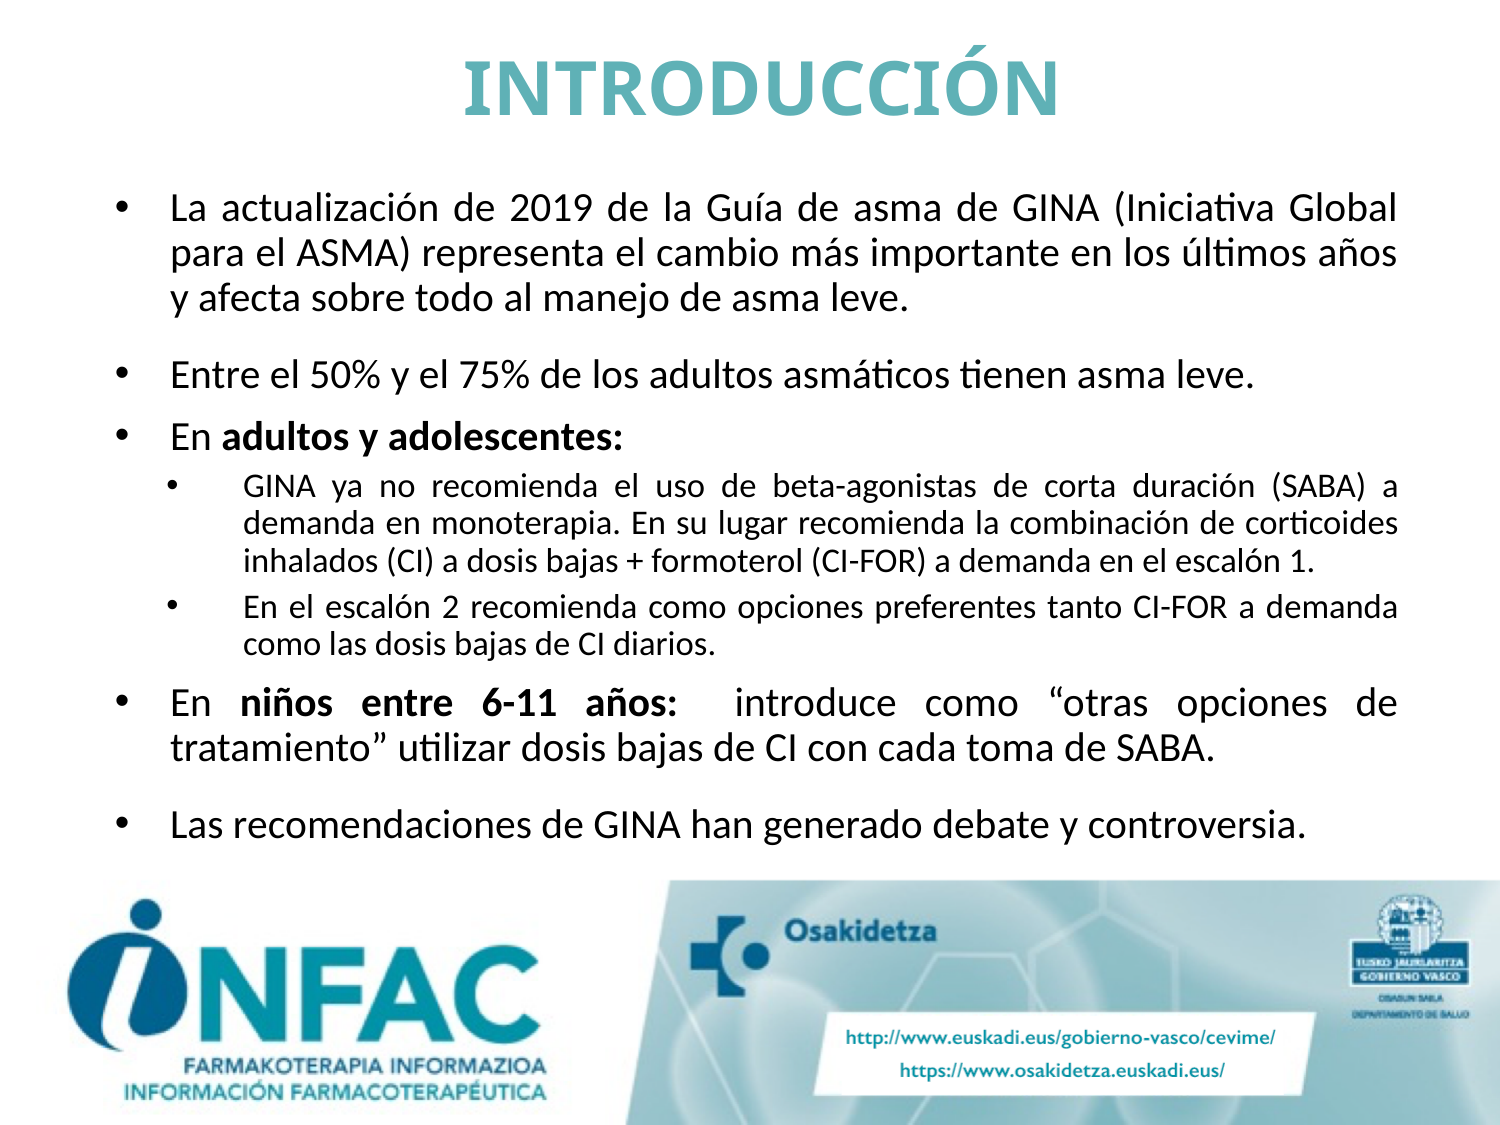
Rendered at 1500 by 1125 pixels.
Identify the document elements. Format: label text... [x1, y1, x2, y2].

subtitle La actualización de 2019 de la Guía de asma de GINA (Iniciativa Global para el ASMA) representa el cambio más importante en los últimos años y afecta sobre todo al manejo de asma leve. Entre el 50% y el 75% de los adultos asmáticos tienen asma leve. En adultos y adolescentes: GINA ya no recomienda el uso de beta-agonistas de corta duración (SABA) a demanda en monoterapia. En su lugar recomienda la combinación de corticoides inhalados (CI) a dosis bajas + formoterol (CI-FOR) a demanda en el escalón 1. En el escalón 2 recomienda como opciones preferentes tanto CI-FOR a demanda como las dosis bajas de CI diarios. En niños entre 6-11 años: introduce como “otras opciones de tratamiento” utilizar dosis bajas de CI con cada toma de SABA. Las recomendaciones de GINA han generado debate y controversia. [99, 178, 1415, 863]
title INTRODUCCIÓN [126, 29, 1402, 140]
picture [0, 0, 1500, 1125]
